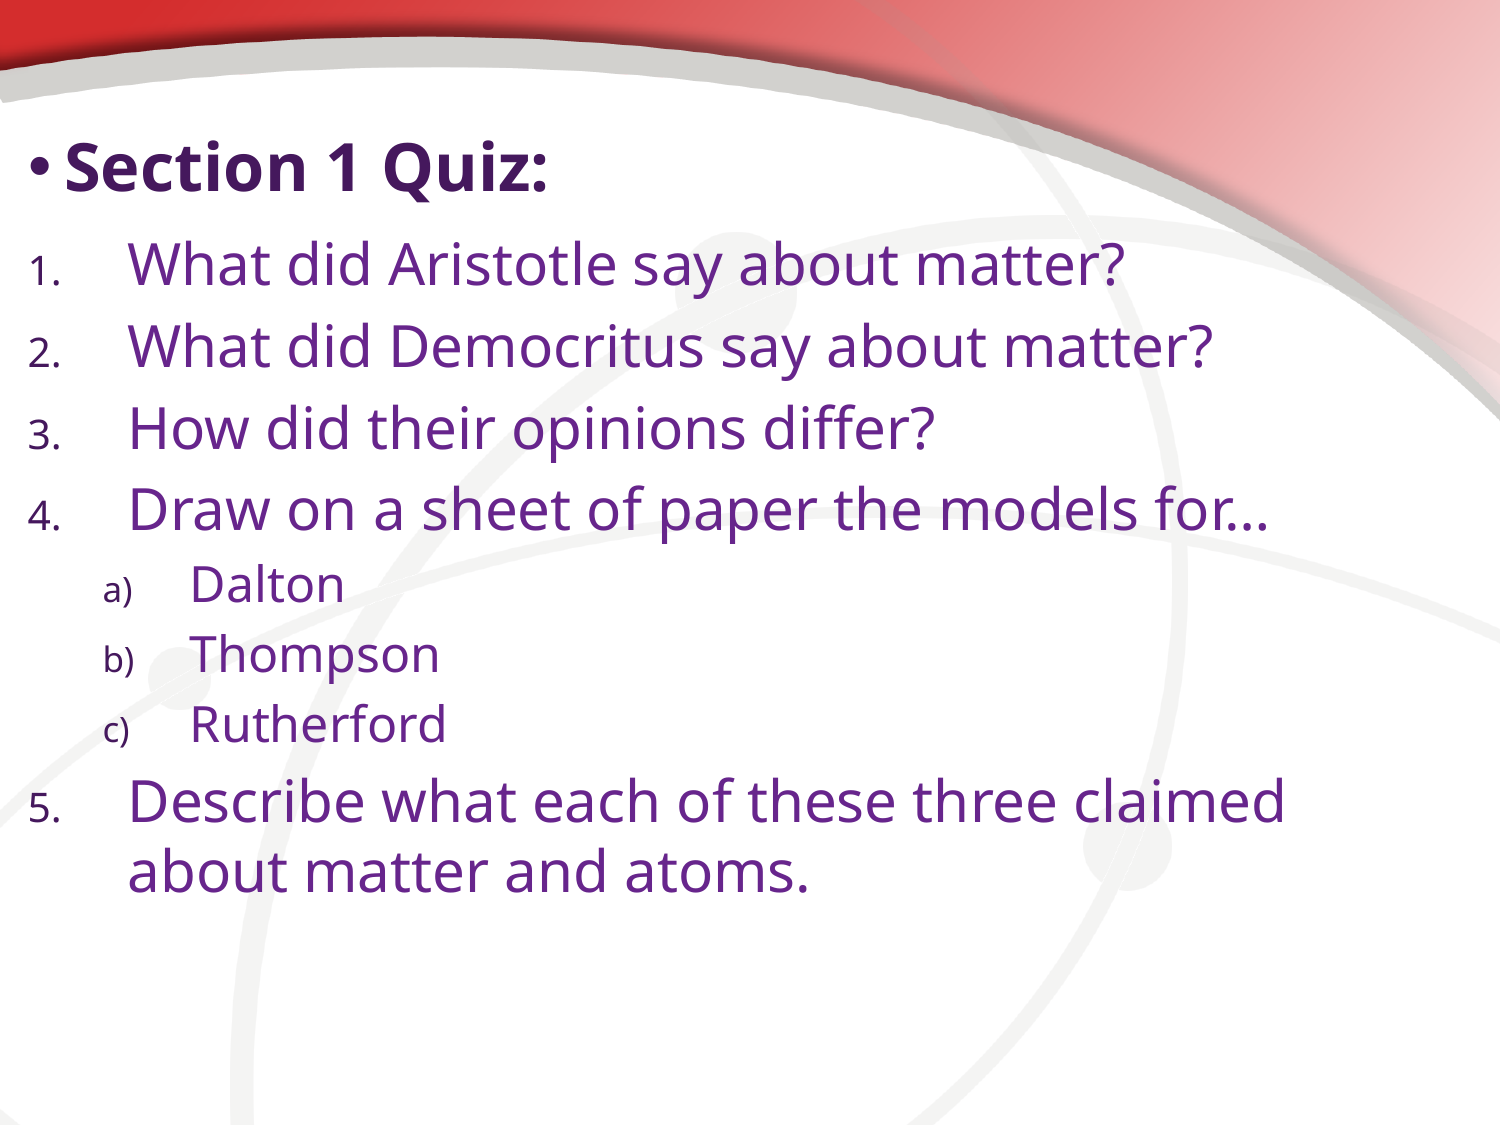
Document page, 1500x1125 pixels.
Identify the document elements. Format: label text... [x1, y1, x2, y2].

title Section 1 Quiz: [13, 112, 1365, 218]
list What did Aristotle say about matter? What did Democritus say about matter? How did their opinions differ? Draw on a sheet of paper the models for… Dalton Thompson Rutherford Describe what each of these three claimed about matter and atoms. [12, 219, 1363, 1051]
picture [0, 0, 1500, 1125]
